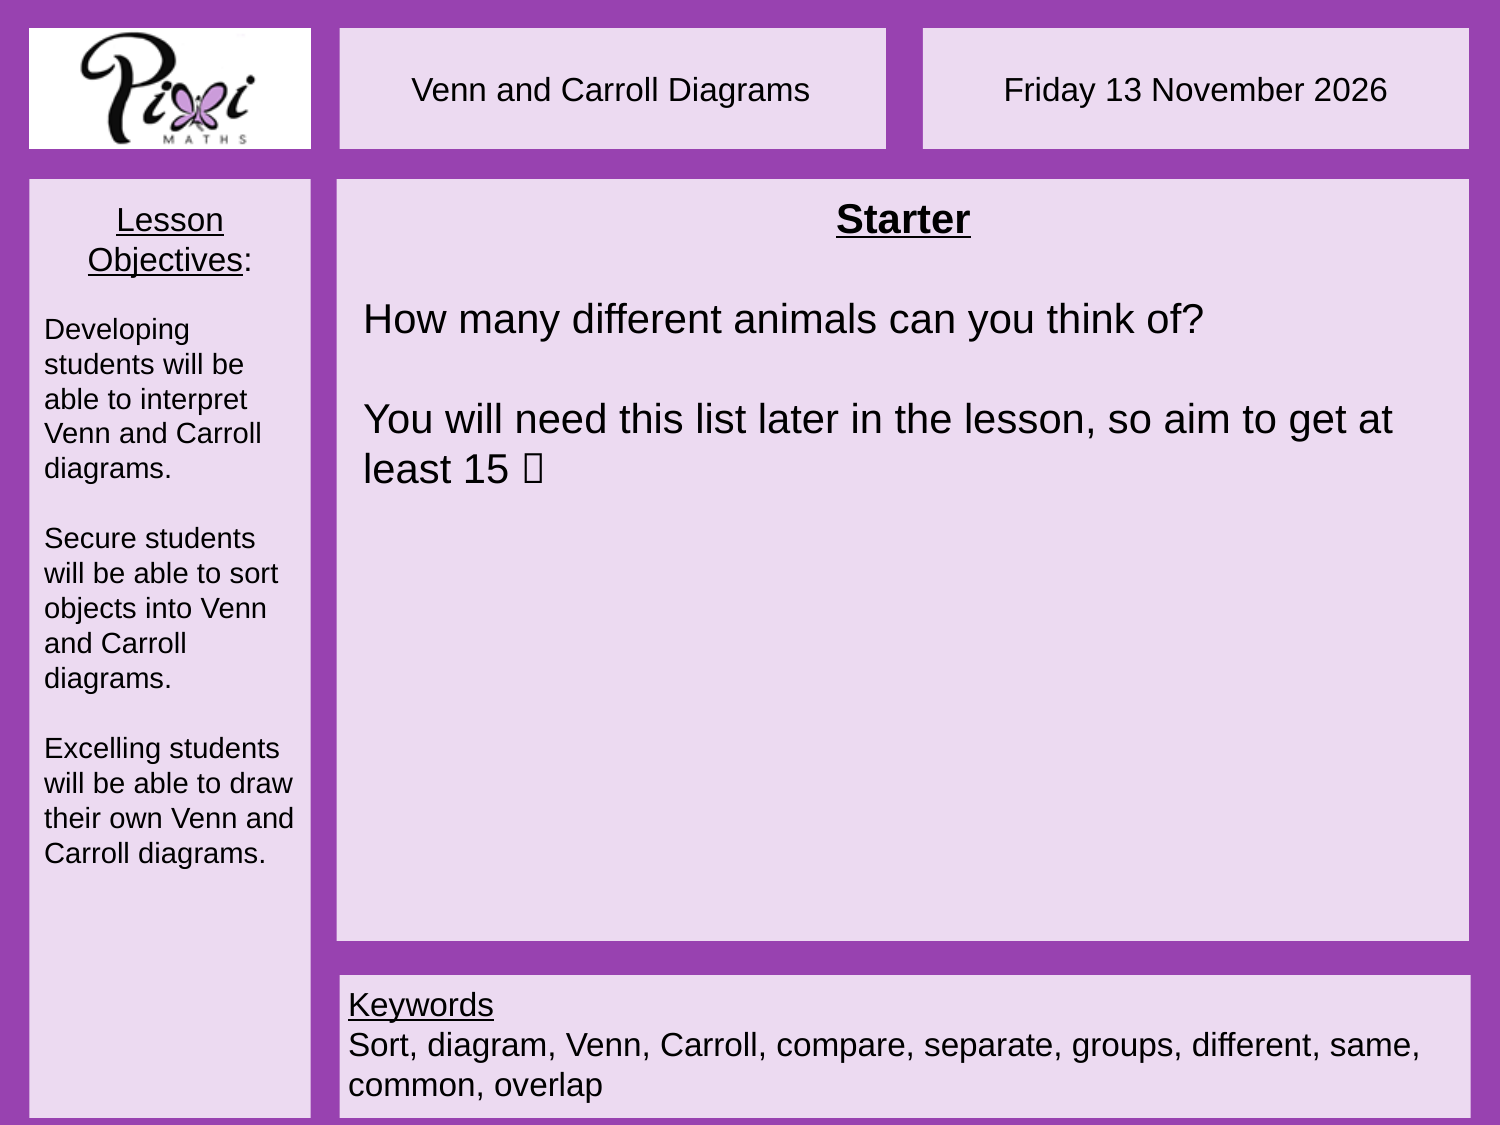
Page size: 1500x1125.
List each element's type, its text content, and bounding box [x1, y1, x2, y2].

picture [0, 0, 1500, 1125]
text_box Starter How many different animals can you think of? You will need this list later in the lesson, so aim to get at least 15  [348, 184, 1459, 500]
